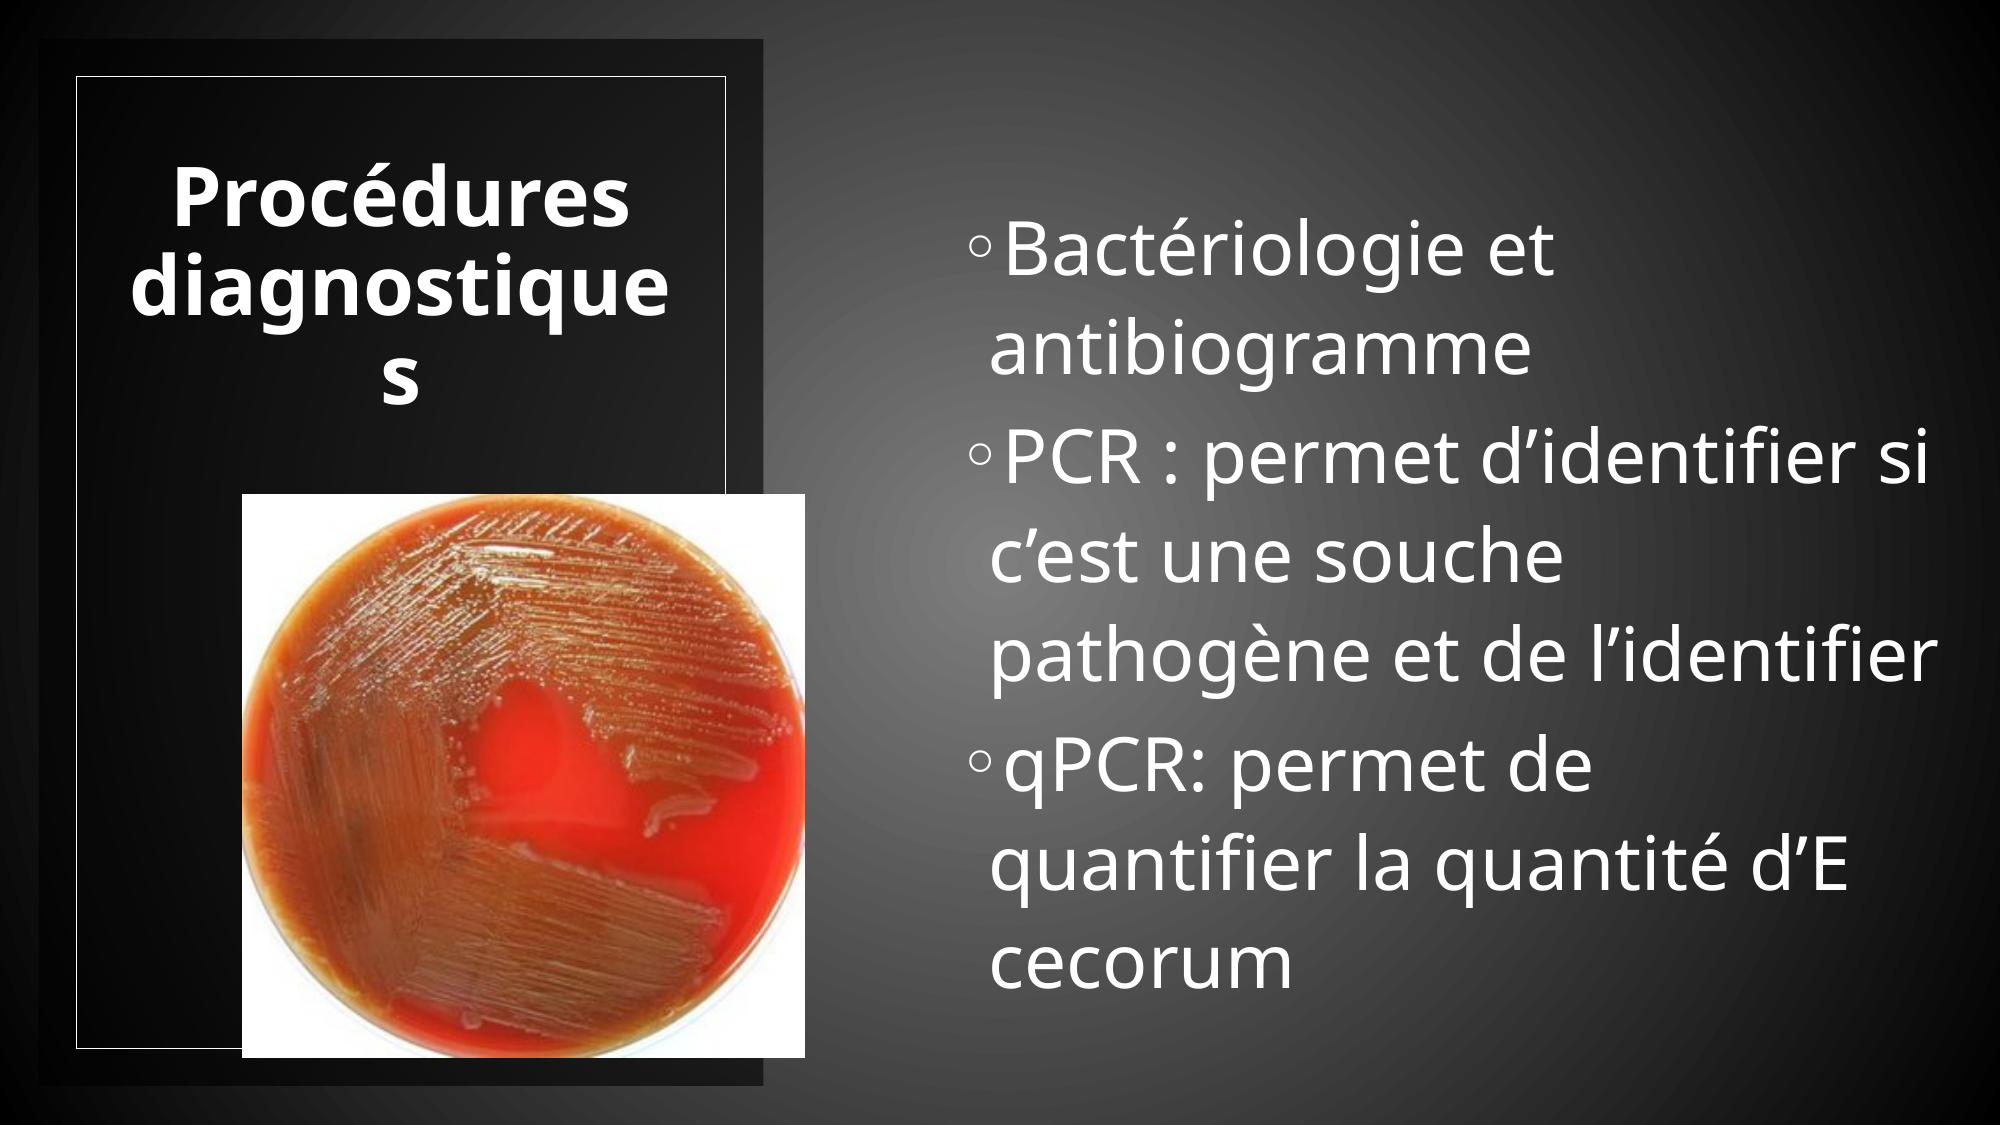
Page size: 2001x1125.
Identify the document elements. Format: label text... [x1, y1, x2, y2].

text_box [38, 38, 764, 1086]
text_box [76, 76, 726, 1049]
text_box [0, 0, 2000, 1125]
picture [242, 494, 805, 1058]
list Bactériologie et antibiogramme PCR : permet d’identifier si c’est une souche pathogène et de l’identifier qPCR: permet de quantifier la quantité d’E cecorum [898, 38, 1962, 1086]
title Procédures diagnostiques [110, 143, 692, 980]
